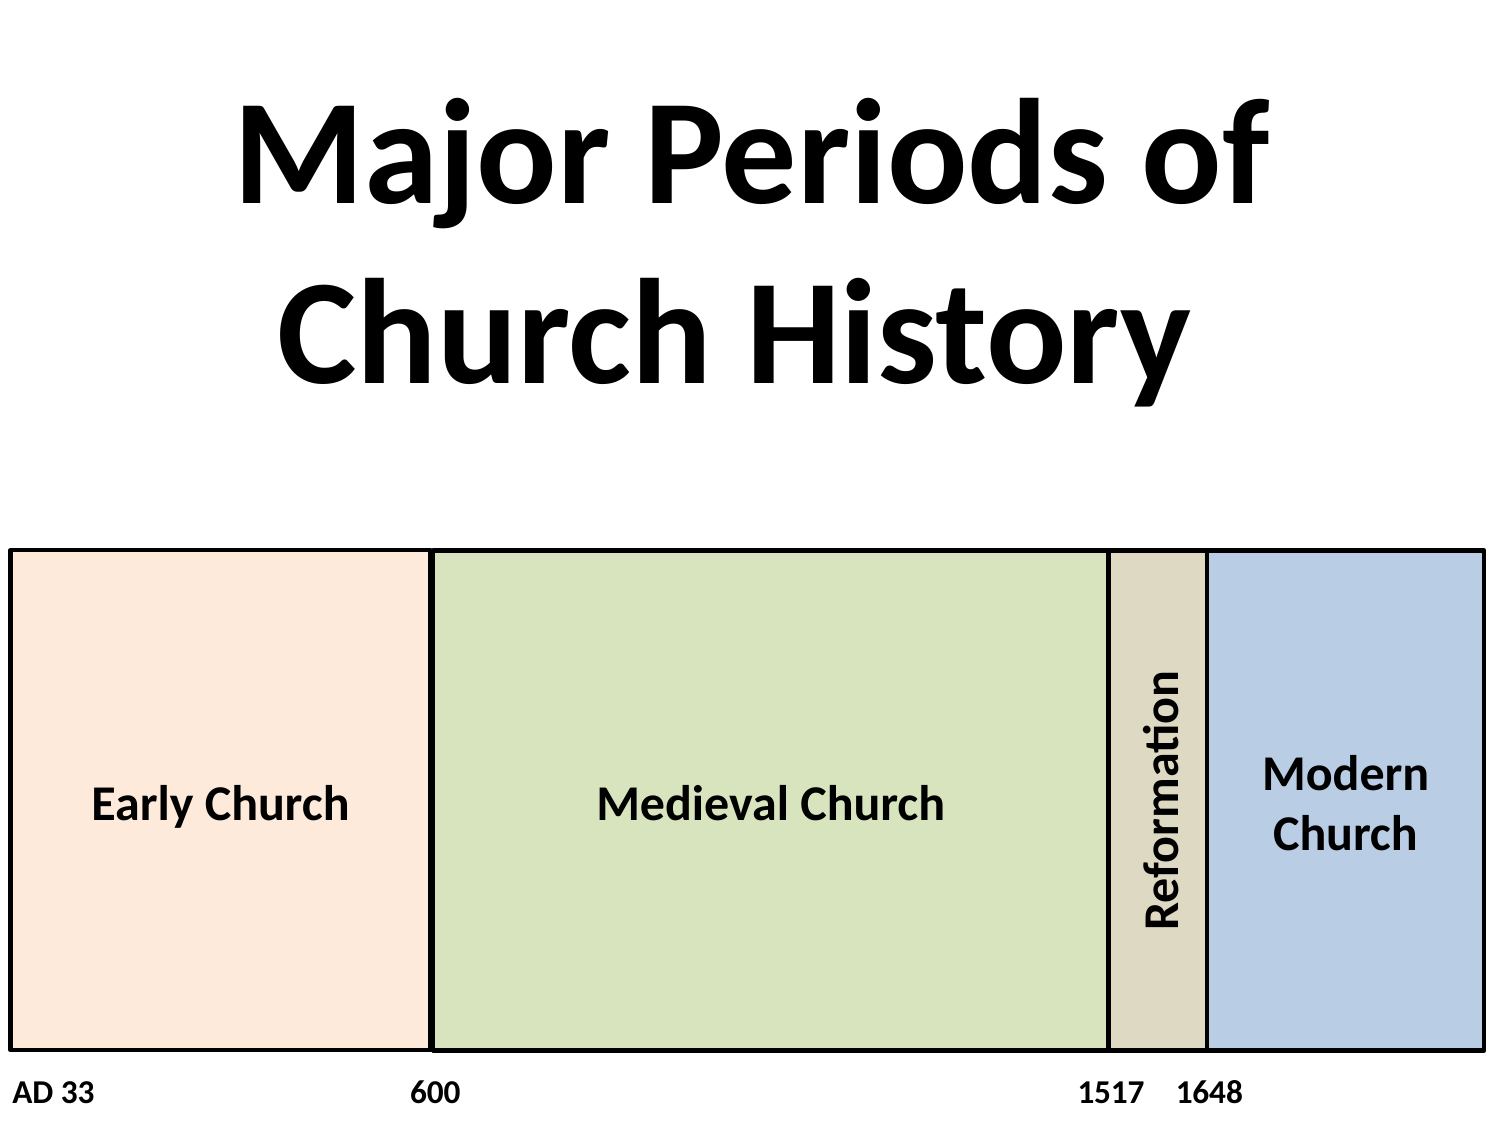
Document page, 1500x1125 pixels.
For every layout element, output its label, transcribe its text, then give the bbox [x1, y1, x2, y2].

title Major Periods of Church History [1, 87, 1500, 380]
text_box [0, 550, 431, 1119]
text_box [1109, 550, 1266, 1119]
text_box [433, 550, 1106, 1119]
text_box Modern Church [1263, 548, 1486, 1053]
